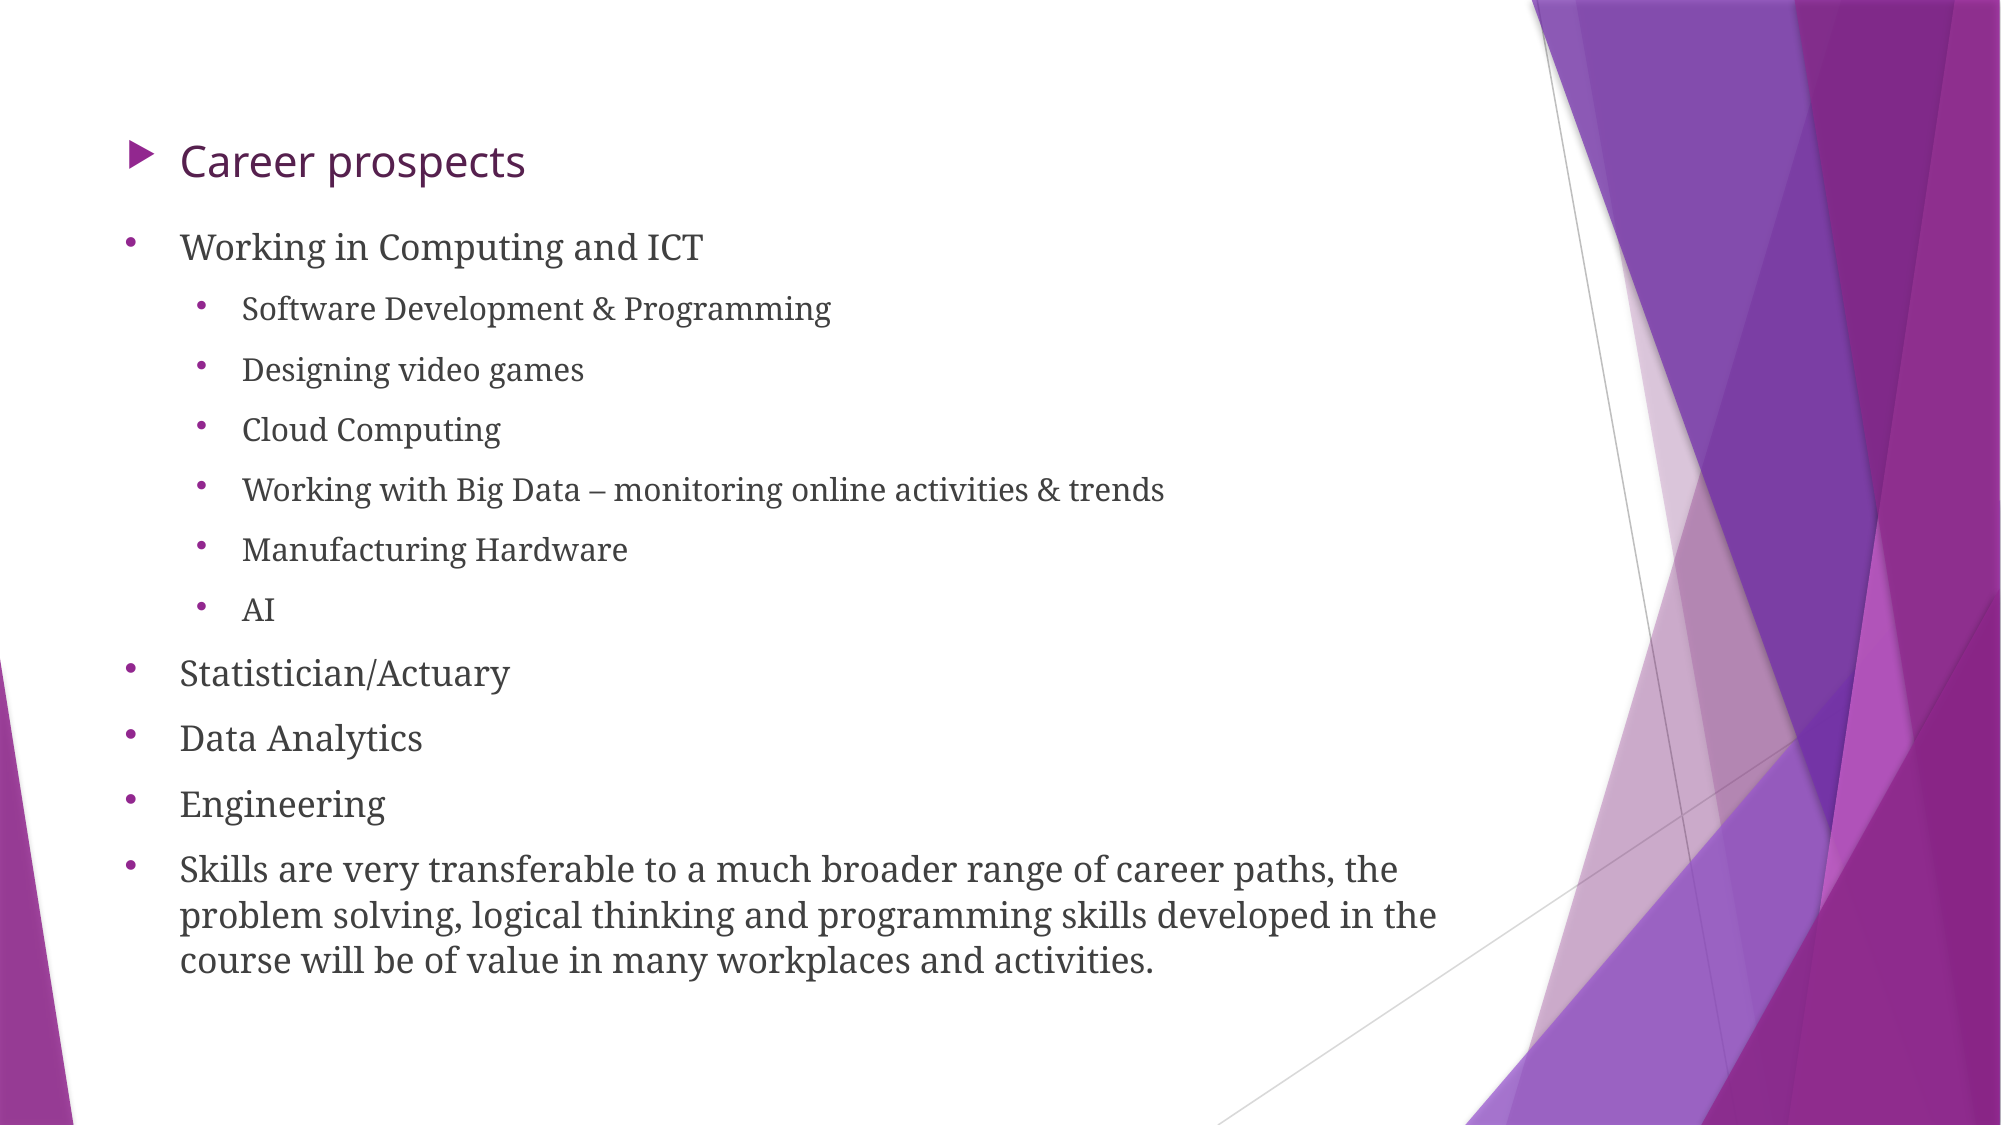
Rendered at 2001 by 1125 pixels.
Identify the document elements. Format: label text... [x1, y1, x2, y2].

list Career prospects Working in Computing and ICT Software Development & Programming Designing video games Cloud Computing Working with Big Data – monitoring online activities & trends Manufacturing Hardware AI Statistician/Actuary Data Analytics Engineering Skills are very transferable to a much broader range of career paths, the problem solving, logical thinking and programming skills developed in the course will be of value in many workplaces and activities. [111, 122, 1522, 992]
